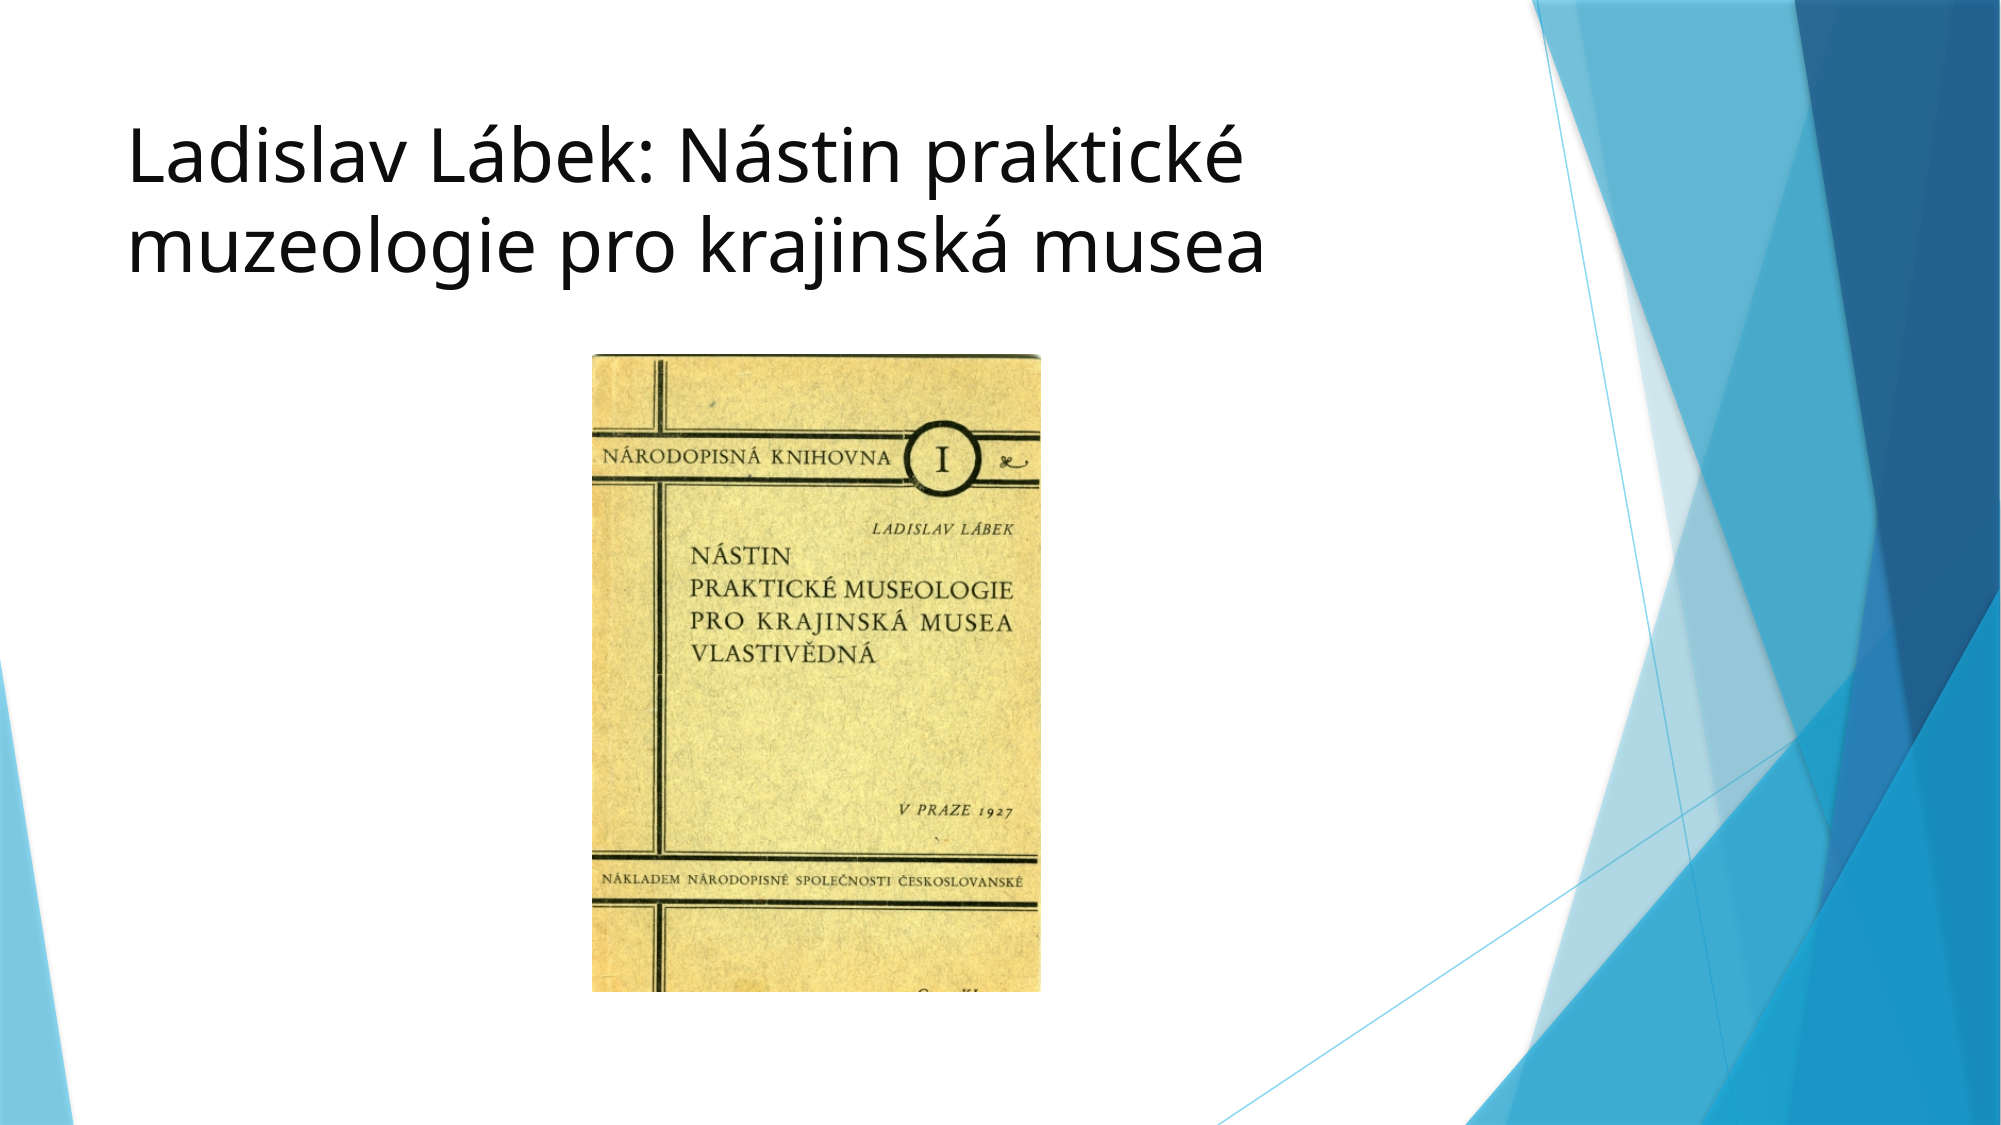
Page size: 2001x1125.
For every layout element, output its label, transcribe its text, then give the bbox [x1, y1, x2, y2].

title Ladislav Lábek: Nástin praktické muzeologie pro krajinská musea [111, 99, 1522, 317]
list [591, 353, 1041, 992]
